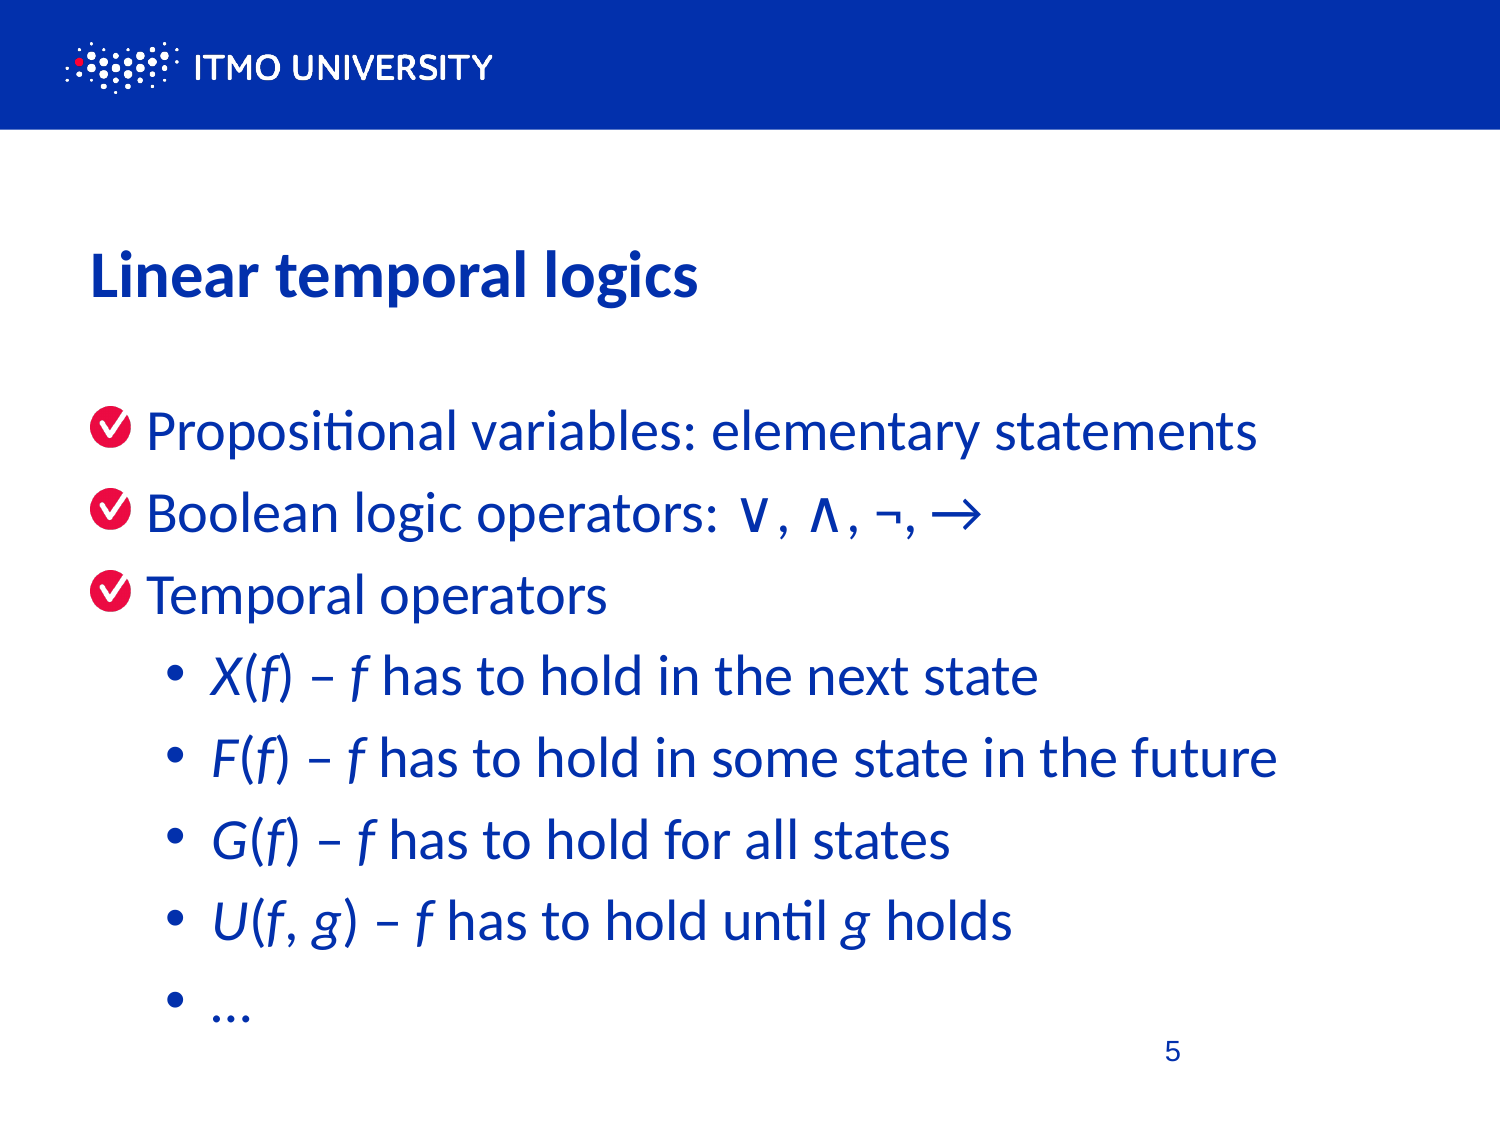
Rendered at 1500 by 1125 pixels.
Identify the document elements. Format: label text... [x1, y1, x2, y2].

list Propositional variables: elementary statements Boolean logic operators: ∨, ∧, ¬, → Temporal operators X(f) – f has to hold in the next state F(f) – f has to hold in some state in the future G(f) – f has to hold for all states U(f, g) – f has to hold until g holds … [75, 384, 1425, 1005]
picture [90, 488, 131, 530]
text_box 5 [1149, 1024, 1500, 1085]
picture [0, 0, 545, 140]
picture [90, 406, 131, 448]
picture [90, 570, 131, 612]
title Linear temporal logics [75, 202, 1425, 339]
